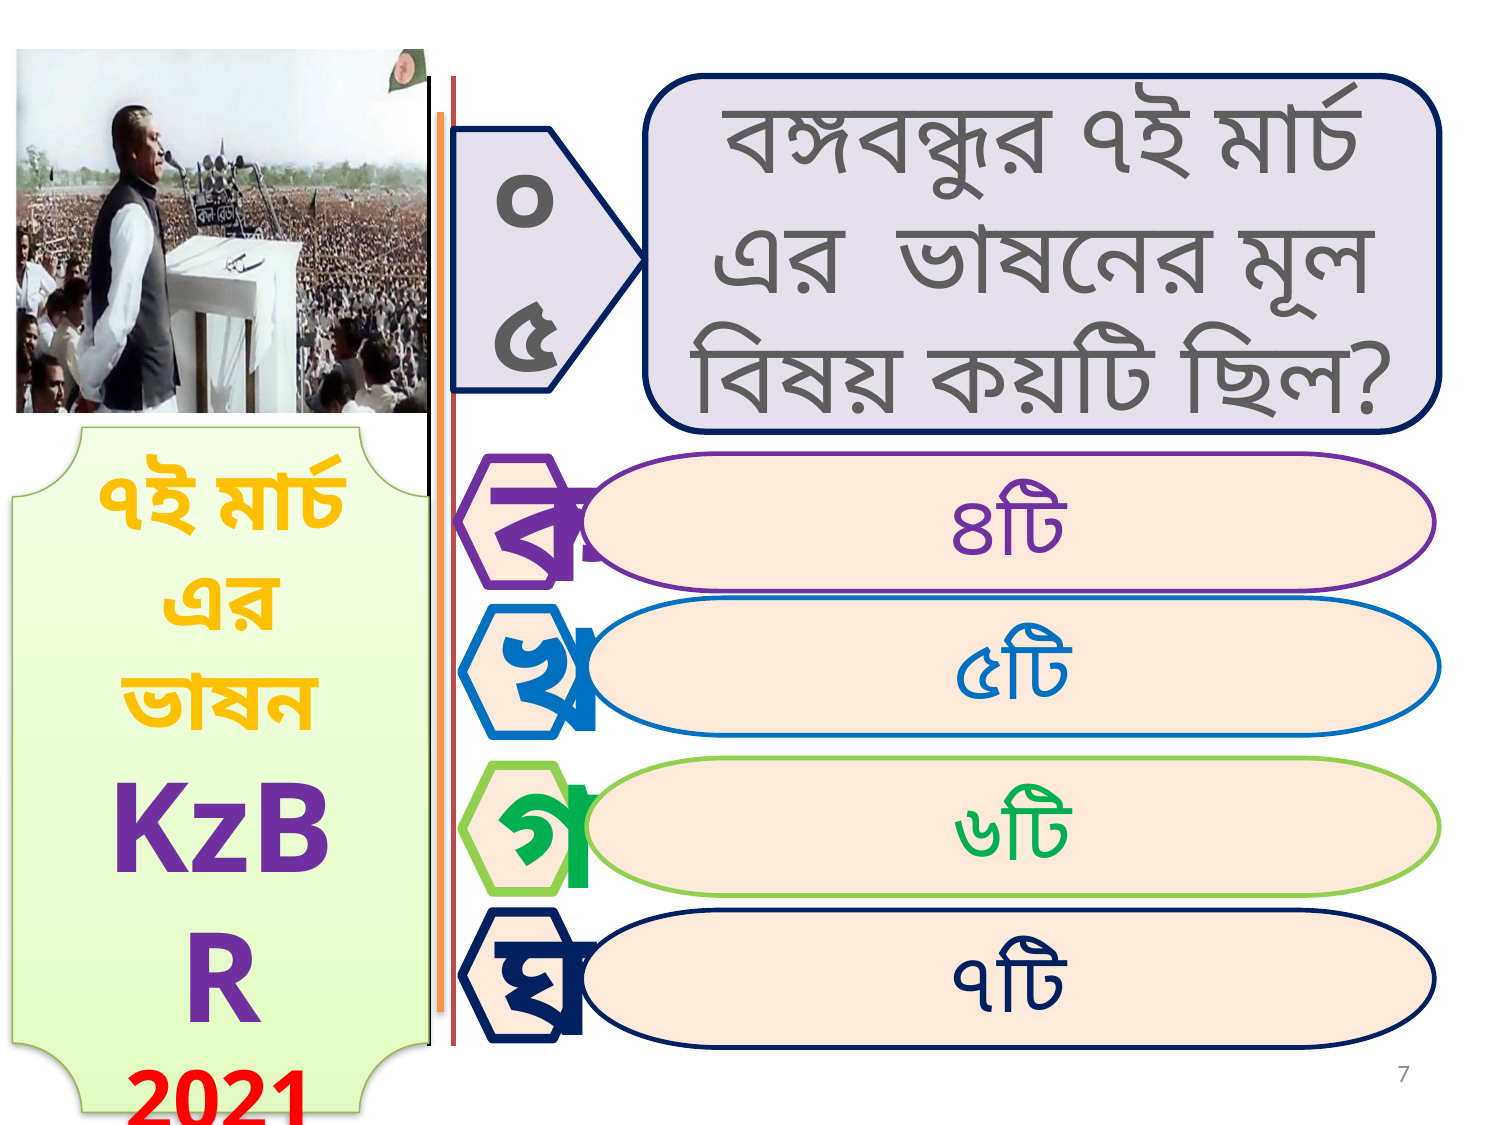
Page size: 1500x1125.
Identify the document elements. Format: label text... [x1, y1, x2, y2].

text_box ৭টি [579, 907, 1437, 1050]
text_box খ [459, 606, 585, 738]
text_box ৫টি [584, 595, 1442, 738]
text_box ৭ই মার্চ এর ভাষন KzBR 2021 [11, 426, 424, 1114]
slide_number 7 [1074, 1042, 1425, 1103]
text_box গ [459, 763, 584, 895]
text_box ০৫ [457, 126, 647, 393]
picture [12, 49, 430, 413]
text_box ৬টি [584, 755, 1442, 898]
text_box ক [457, 456, 579, 588]
text_box ঘ [459, 909, 581, 1041]
text_box ৪টি [579, 451, 1437, 594]
text_box বঙ্গবন্ধুর ৭ই মার্চ এর ভাষনের মূল বিষয় কয়টি ছিল? [643, 73, 1442, 434]
